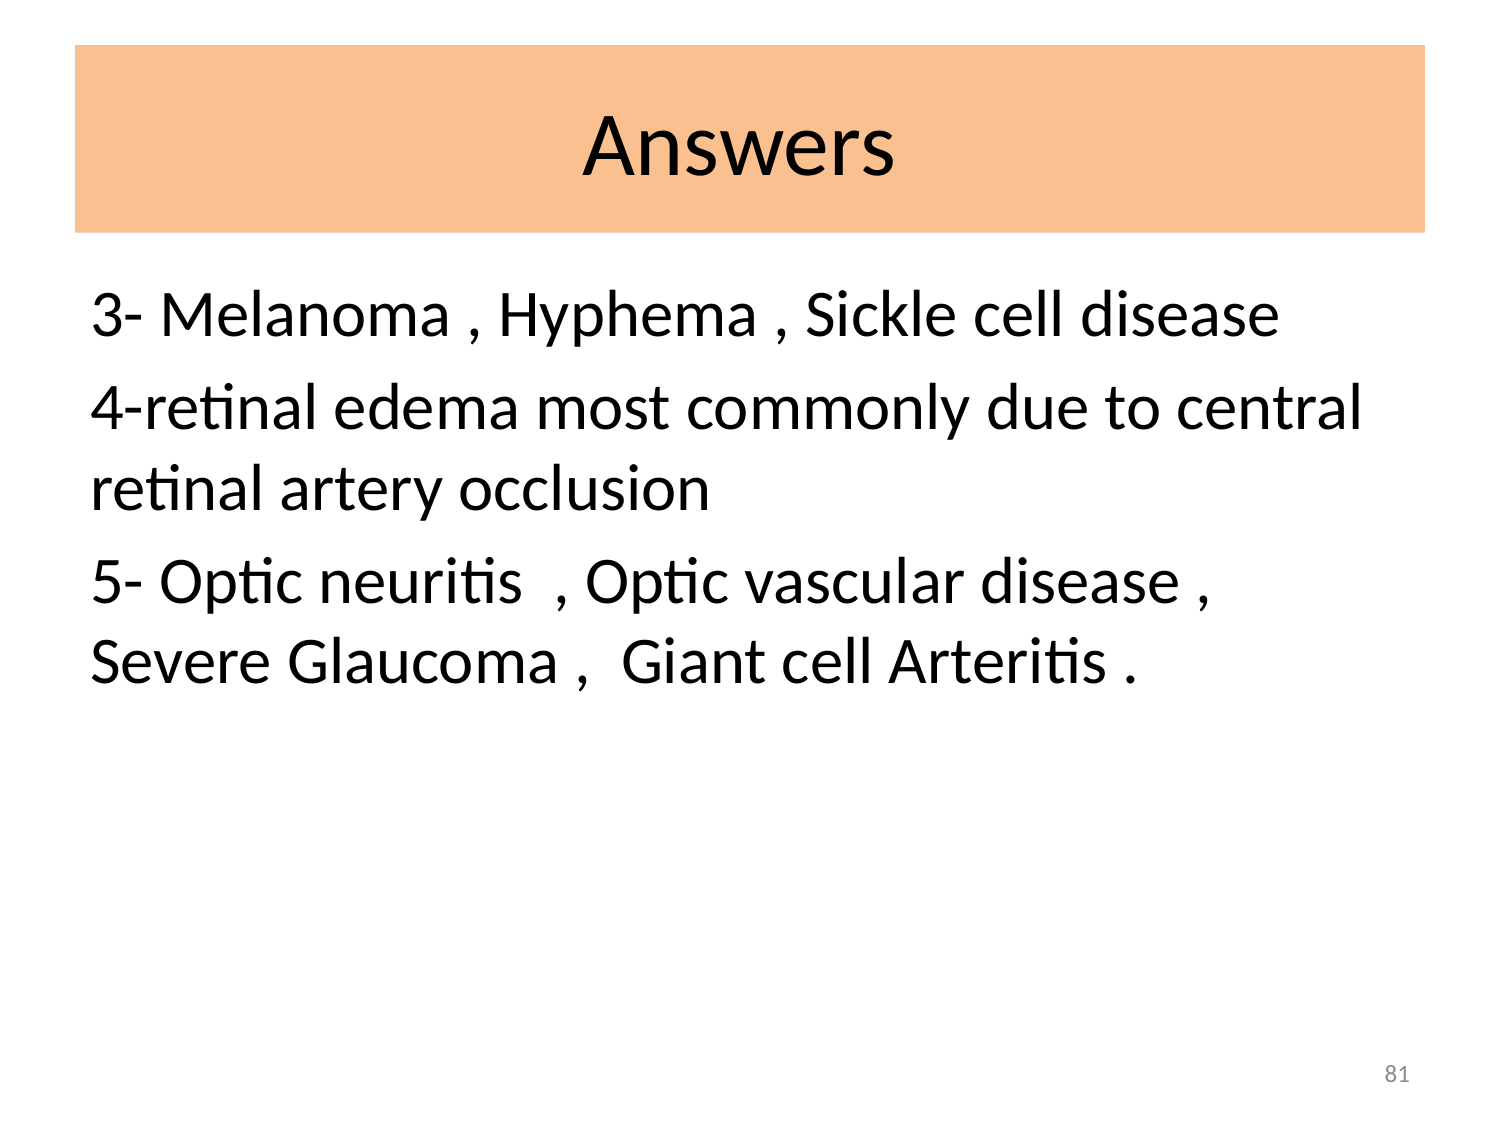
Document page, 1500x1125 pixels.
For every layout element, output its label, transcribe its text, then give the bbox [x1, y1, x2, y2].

list 3- Melanoma , Hyphema , Sickle cell disease 4-retinal edema most commonly due to central retinal artery occlusion 5- Optic neuritis , Optic vascular disease , Severe Glaucoma , Giant cell Arteritis . [75, 262, 1425, 1005]
title Answers [75, 45, 1425, 233]
slide_number 81 [1074, 1042, 1425, 1103]
